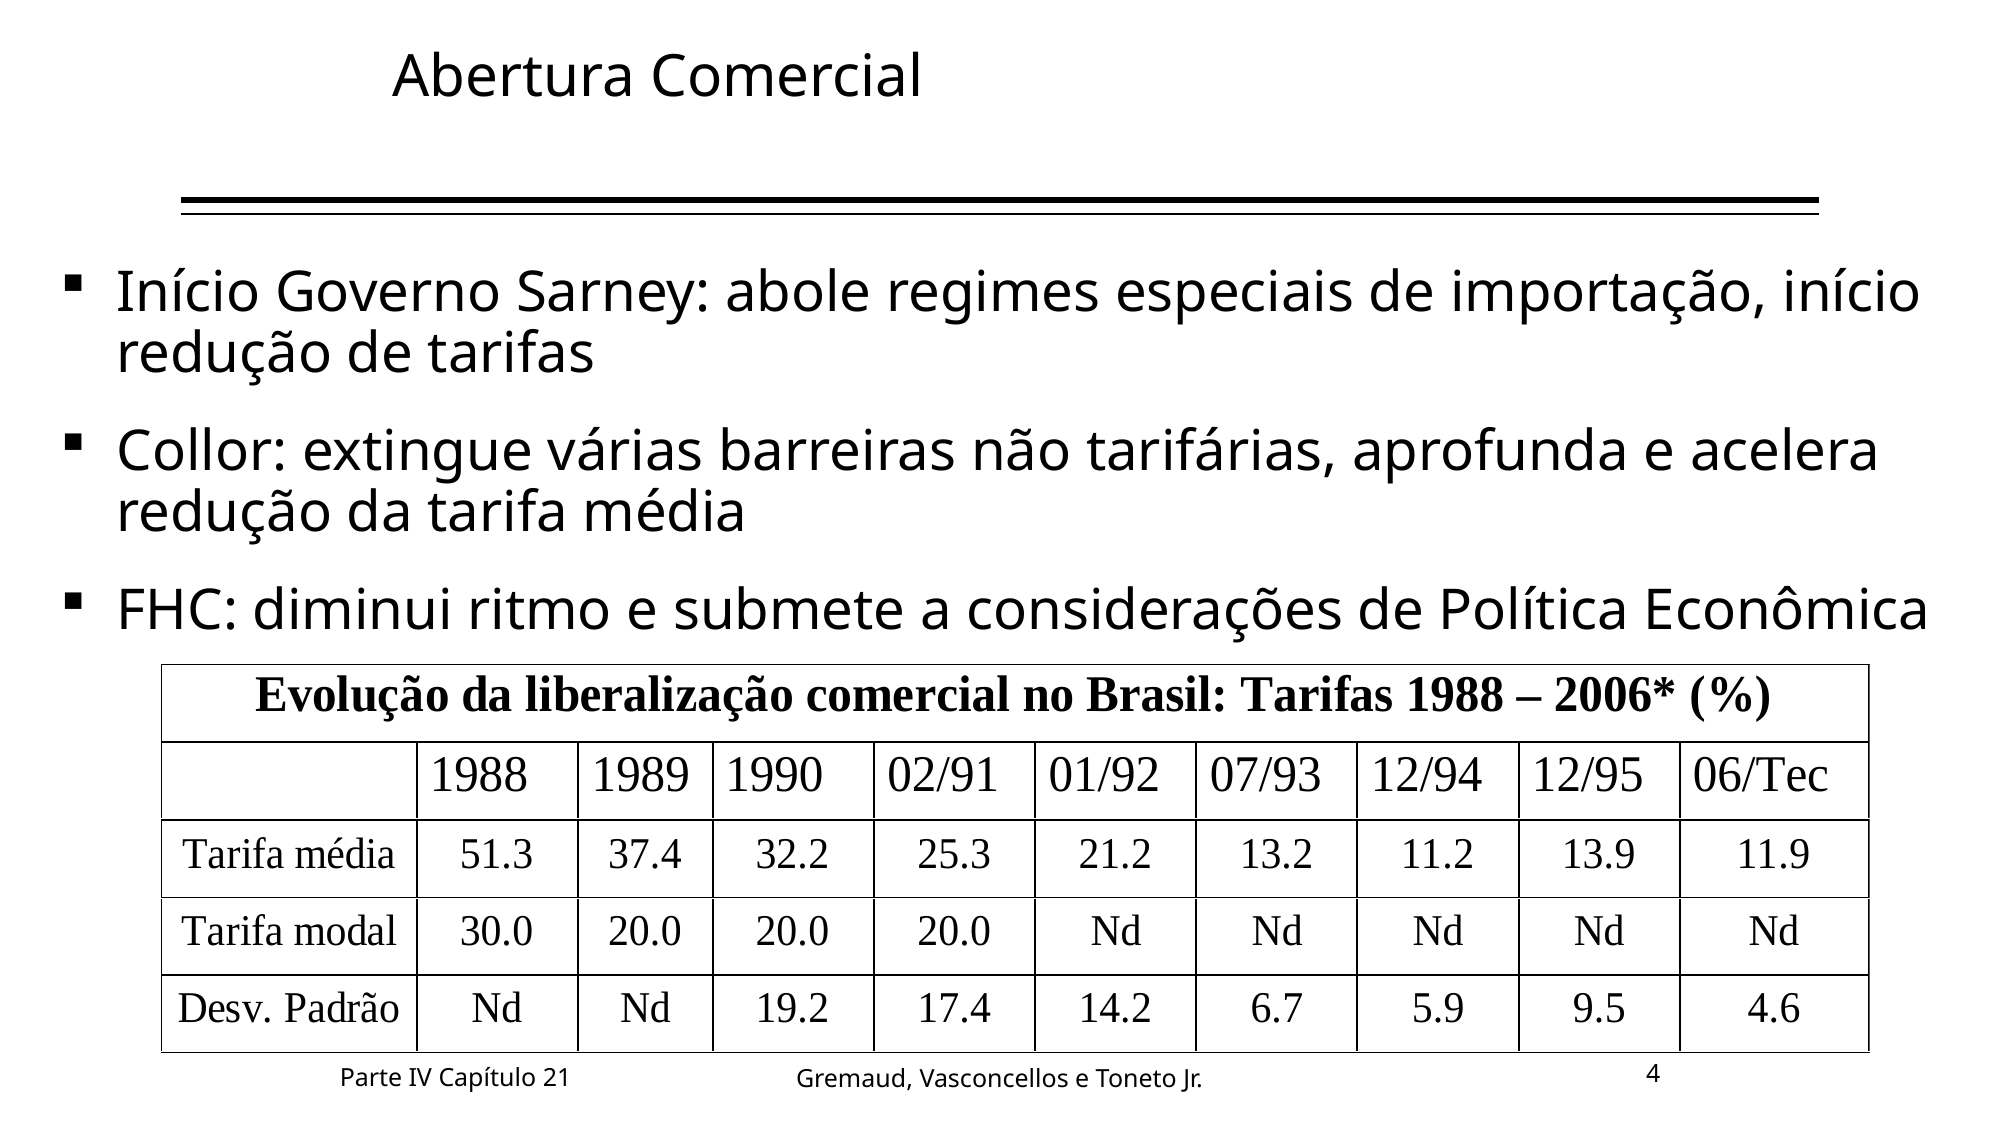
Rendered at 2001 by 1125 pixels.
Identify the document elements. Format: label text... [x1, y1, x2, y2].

picture [161, 663, 1870, 1100]
title Abertura Comercial [392, 38, 1657, 122]
list Início Governo Sarney: abole regimes especiais de importação, início redução de tarifas Collor: extingue várias barreiras não tarifárias, aprofunda e acelera redução da tarifa média FHC: diminui ritmo e submete a considerações de Política Econômica [60, 255, 1953, 1000]
